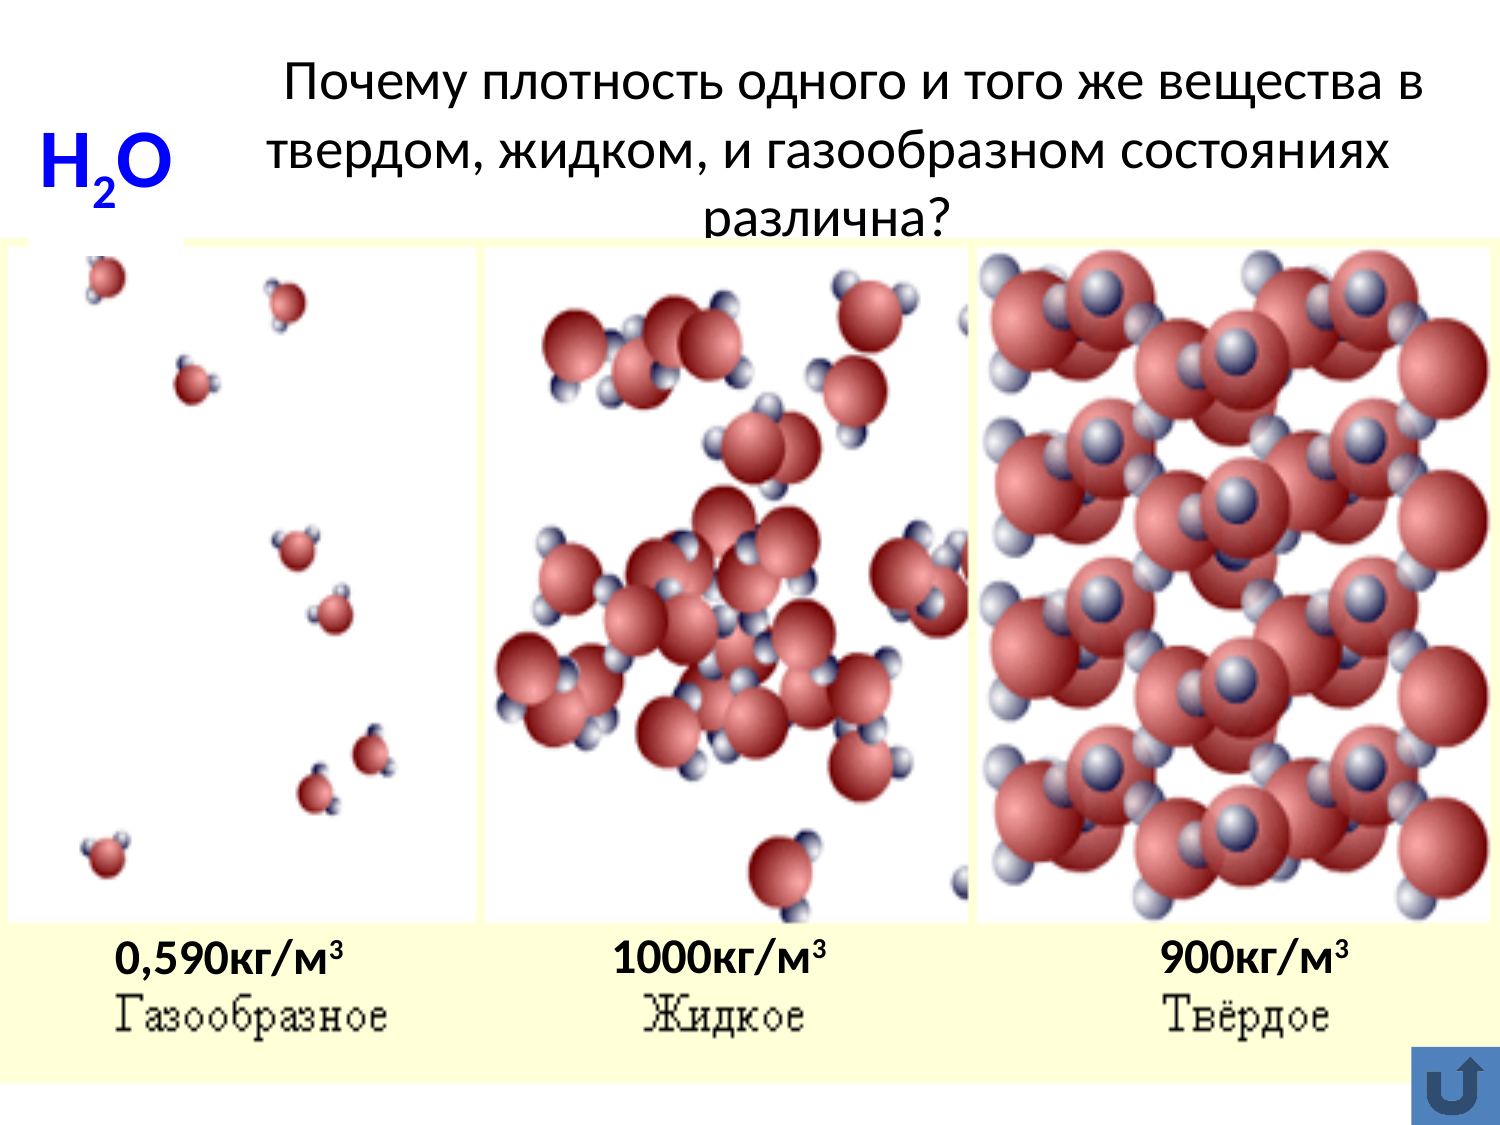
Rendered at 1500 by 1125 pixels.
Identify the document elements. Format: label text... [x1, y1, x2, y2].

title Почему плотность одного и того же вещества в твердом, жидком, и газообразном состояниях различна? [188, 35, 1468, 237]
picture [0, 238, 1500, 1083]
text_box [1411, 1090, 1500, 1125]
text_box Н2О [29, 66, 183, 237]
